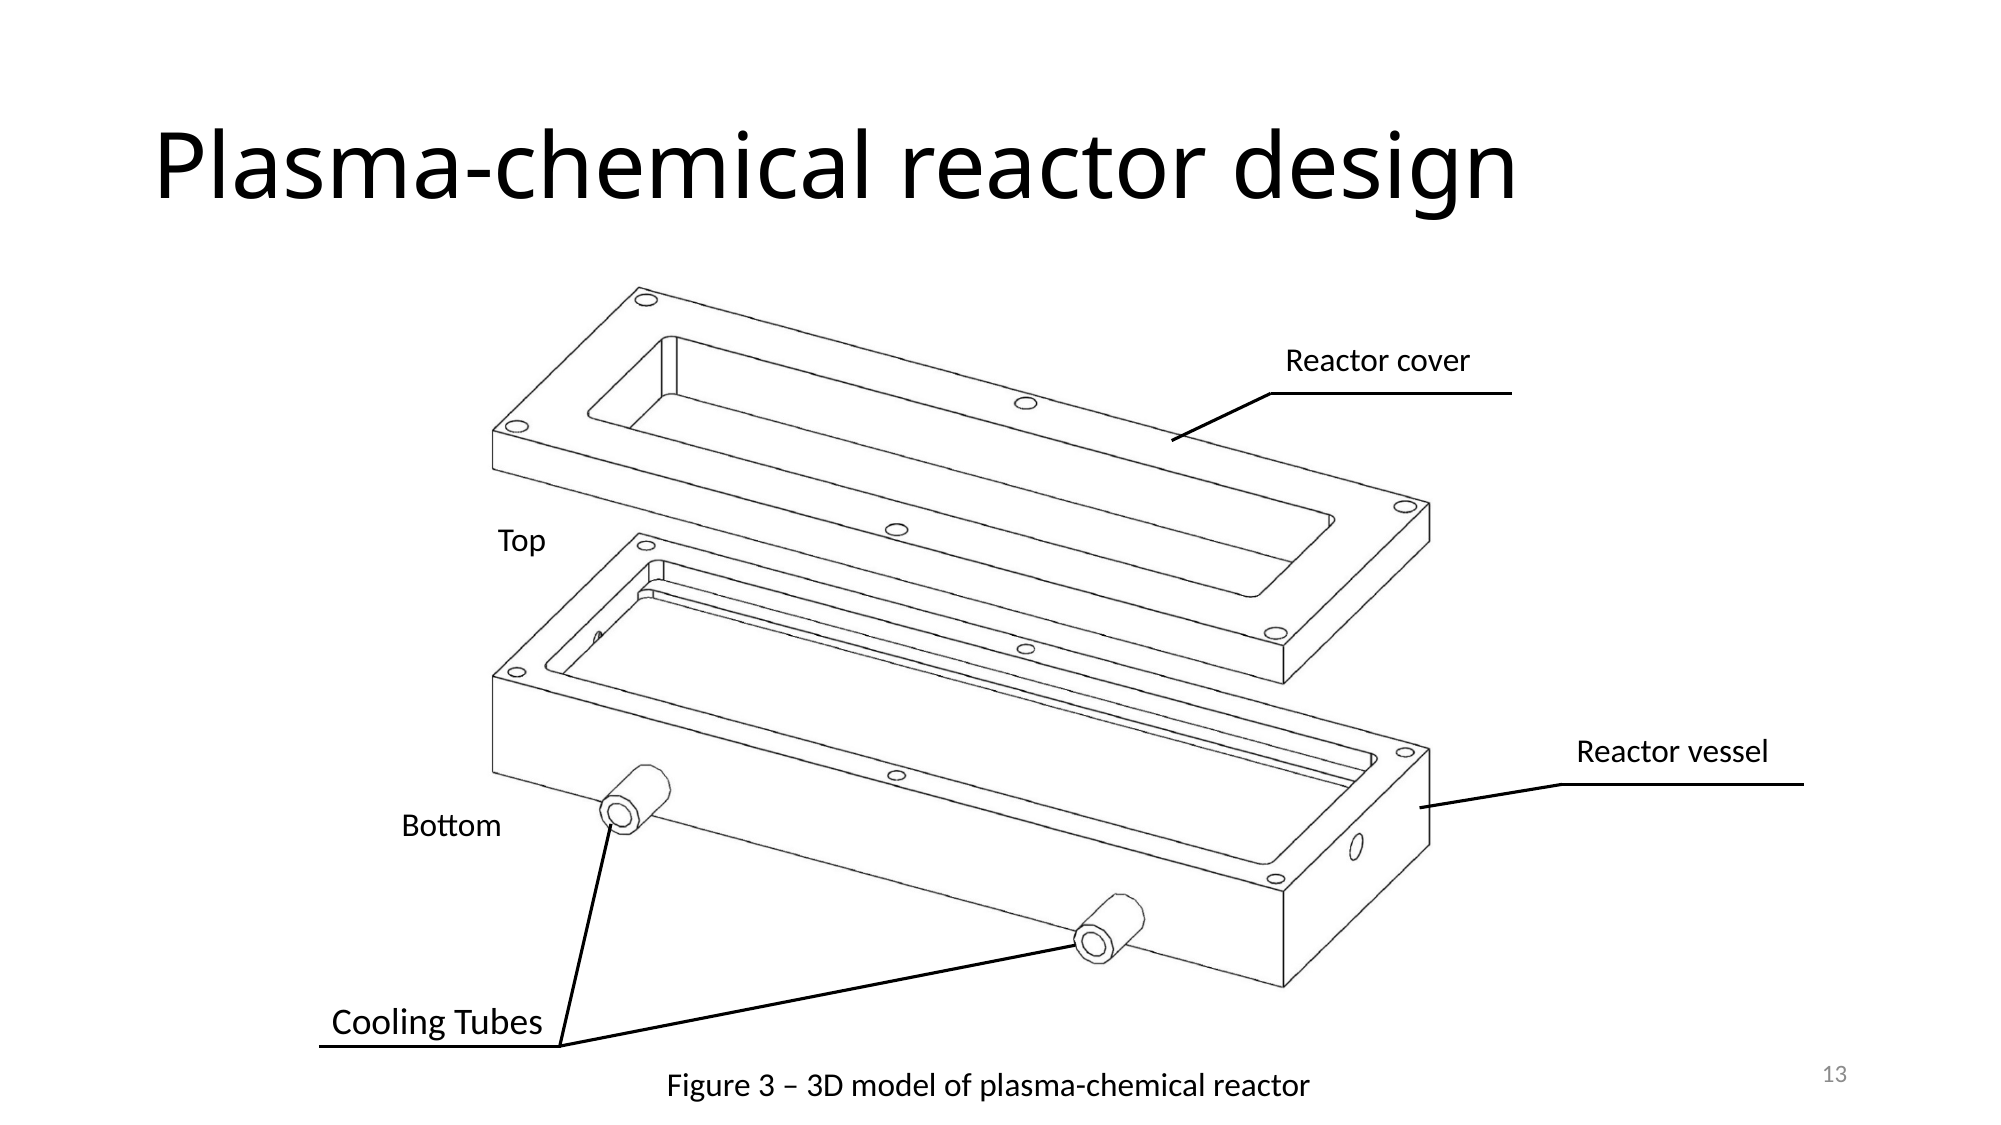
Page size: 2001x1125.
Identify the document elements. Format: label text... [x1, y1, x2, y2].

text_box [559, 823, 611, 945]
text_box Cooling Tubes [317, 989, 559, 1050]
text_box Bottom [386, 796, 467, 851]
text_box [1171, 393, 1271, 441]
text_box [1419, 784, 1562, 808]
picture [467, 263, 1533, 1007]
text_box Figure 3 – 3D model of plasma-chemical reactor [652, 1056, 1327, 1111]
slide_number 13 [1412, 1042, 1863, 1103]
text_box Reactor vessel [1561, 722, 1785, 777]
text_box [559, 945, 1076, 1047]
title Plasma-chemical reactor design [137, 59, 1863, 278]
